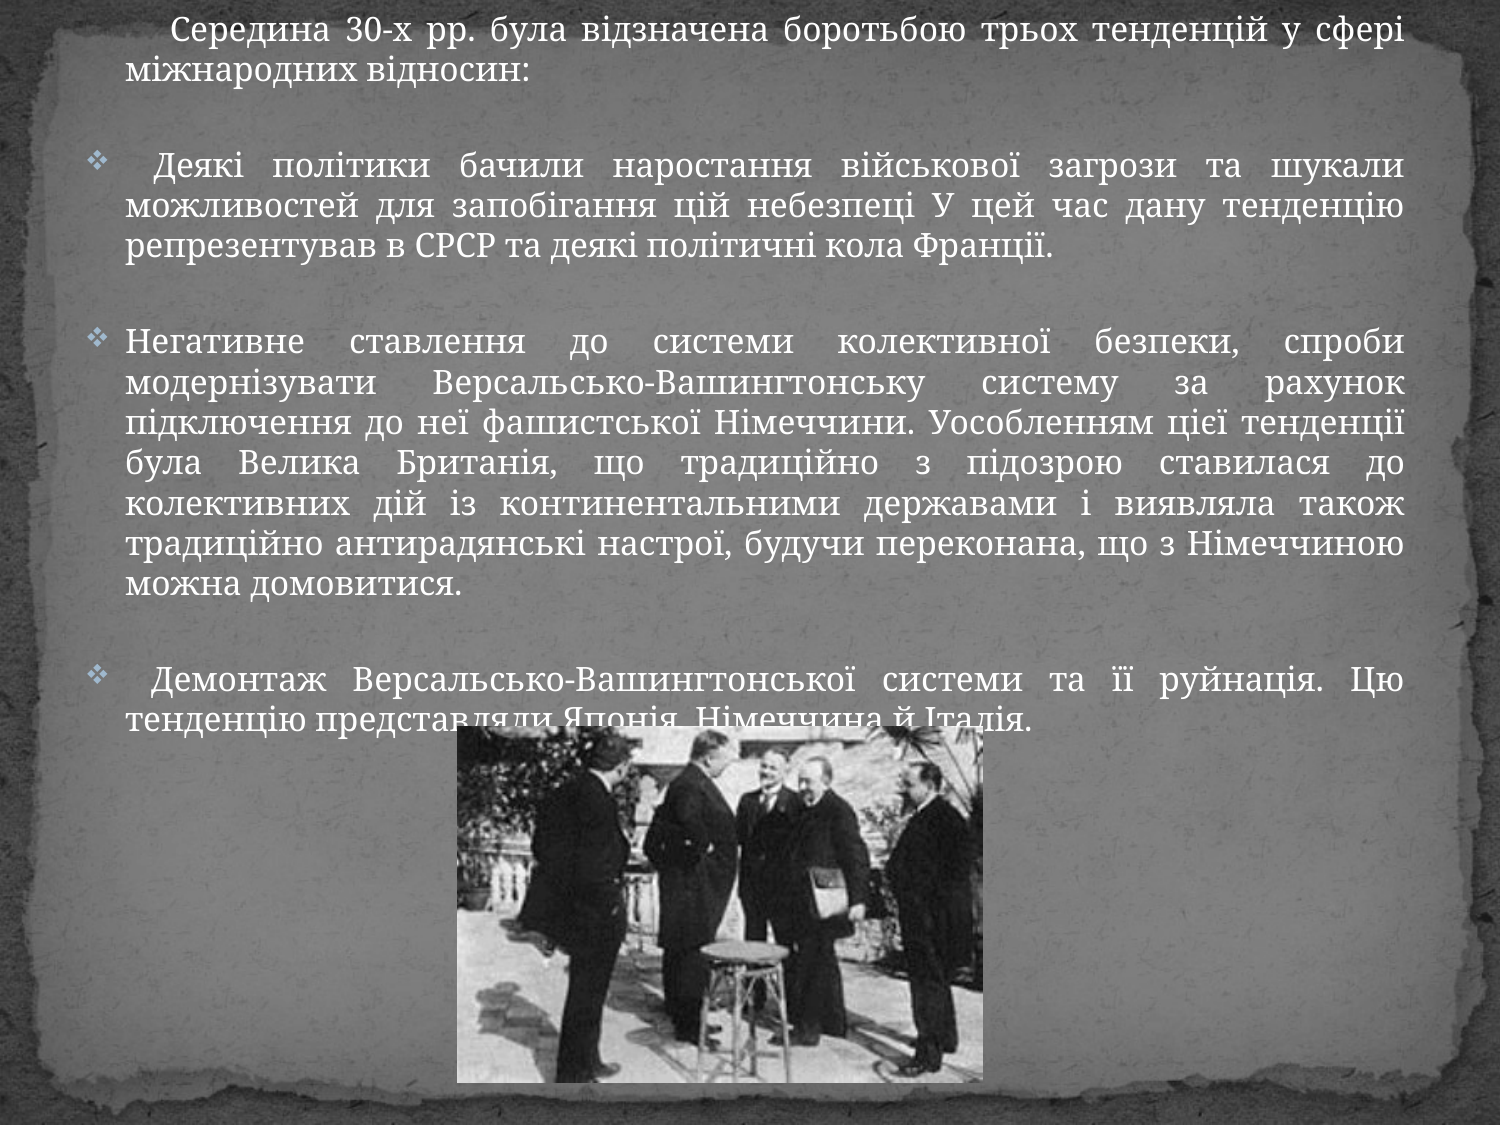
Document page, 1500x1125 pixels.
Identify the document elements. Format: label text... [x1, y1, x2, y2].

picture [456, 726, 983, 1084]
list Середина 30-х pp. була відзначена боротьбою трьох тенденцій у сфері міжнародних відносин: Деякі політики бачили наростання військової загрози та шукали можливостей для запобігання цій небезпеці У цей час дану тенденцію репрезентував в СРСР та деякі політичні кола Франції. Негативне ставлення до системи колективної безпеки, спроби модернізувати Версальсько-Вашингтонську систему за рахунок підключення до неї фашистської Німеччини. Уособленням цієї тенденції була Велика Британія, що традиційно з підозрою ставилася до колективних дій із континентальними державами і виявляла також традиційно антирадянські настрої, будучи переконана, що з Німеччиною можна домовитися. Демонтаж Версальсько-Вашингтонської системи та її руйнація. Цю тенденцію представляли Японія, Німеччина й Італія. [70, 0, 1421, 750]
